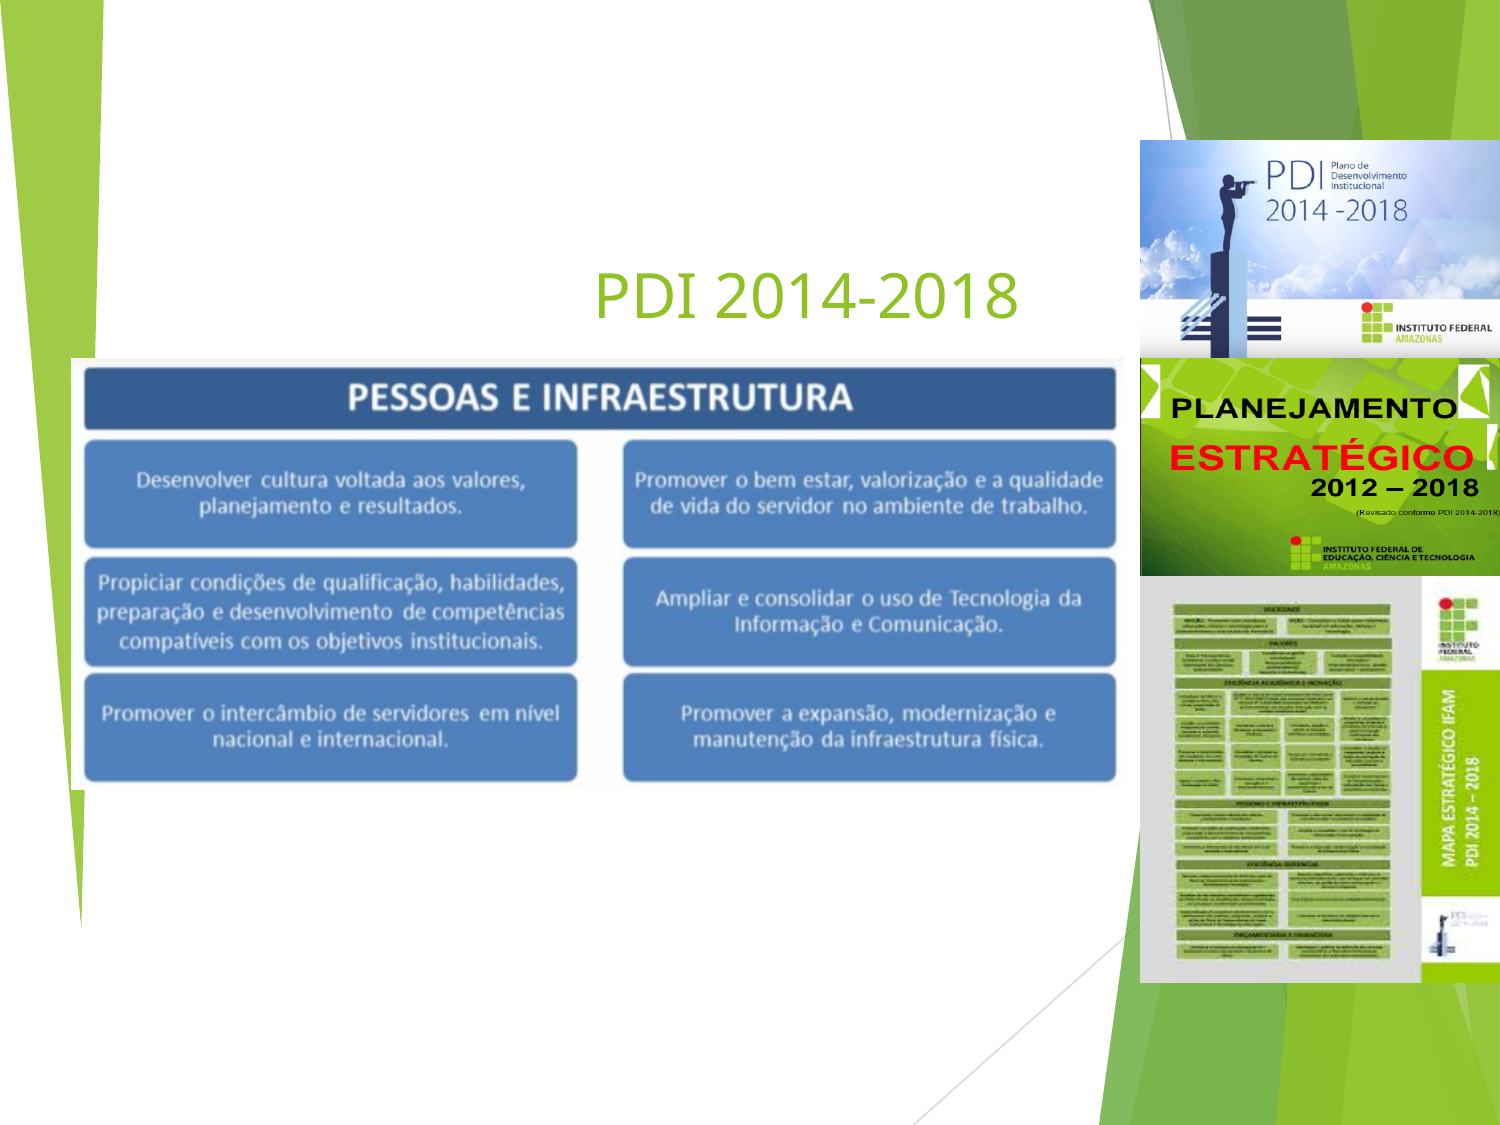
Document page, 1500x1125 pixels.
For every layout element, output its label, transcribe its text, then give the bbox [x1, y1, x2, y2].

text_box PDI 2014-2018 [473, 185, 1135, 337]
picture [70, 358, 1124, 790]
picture [1140, 140, 1500, 983]
